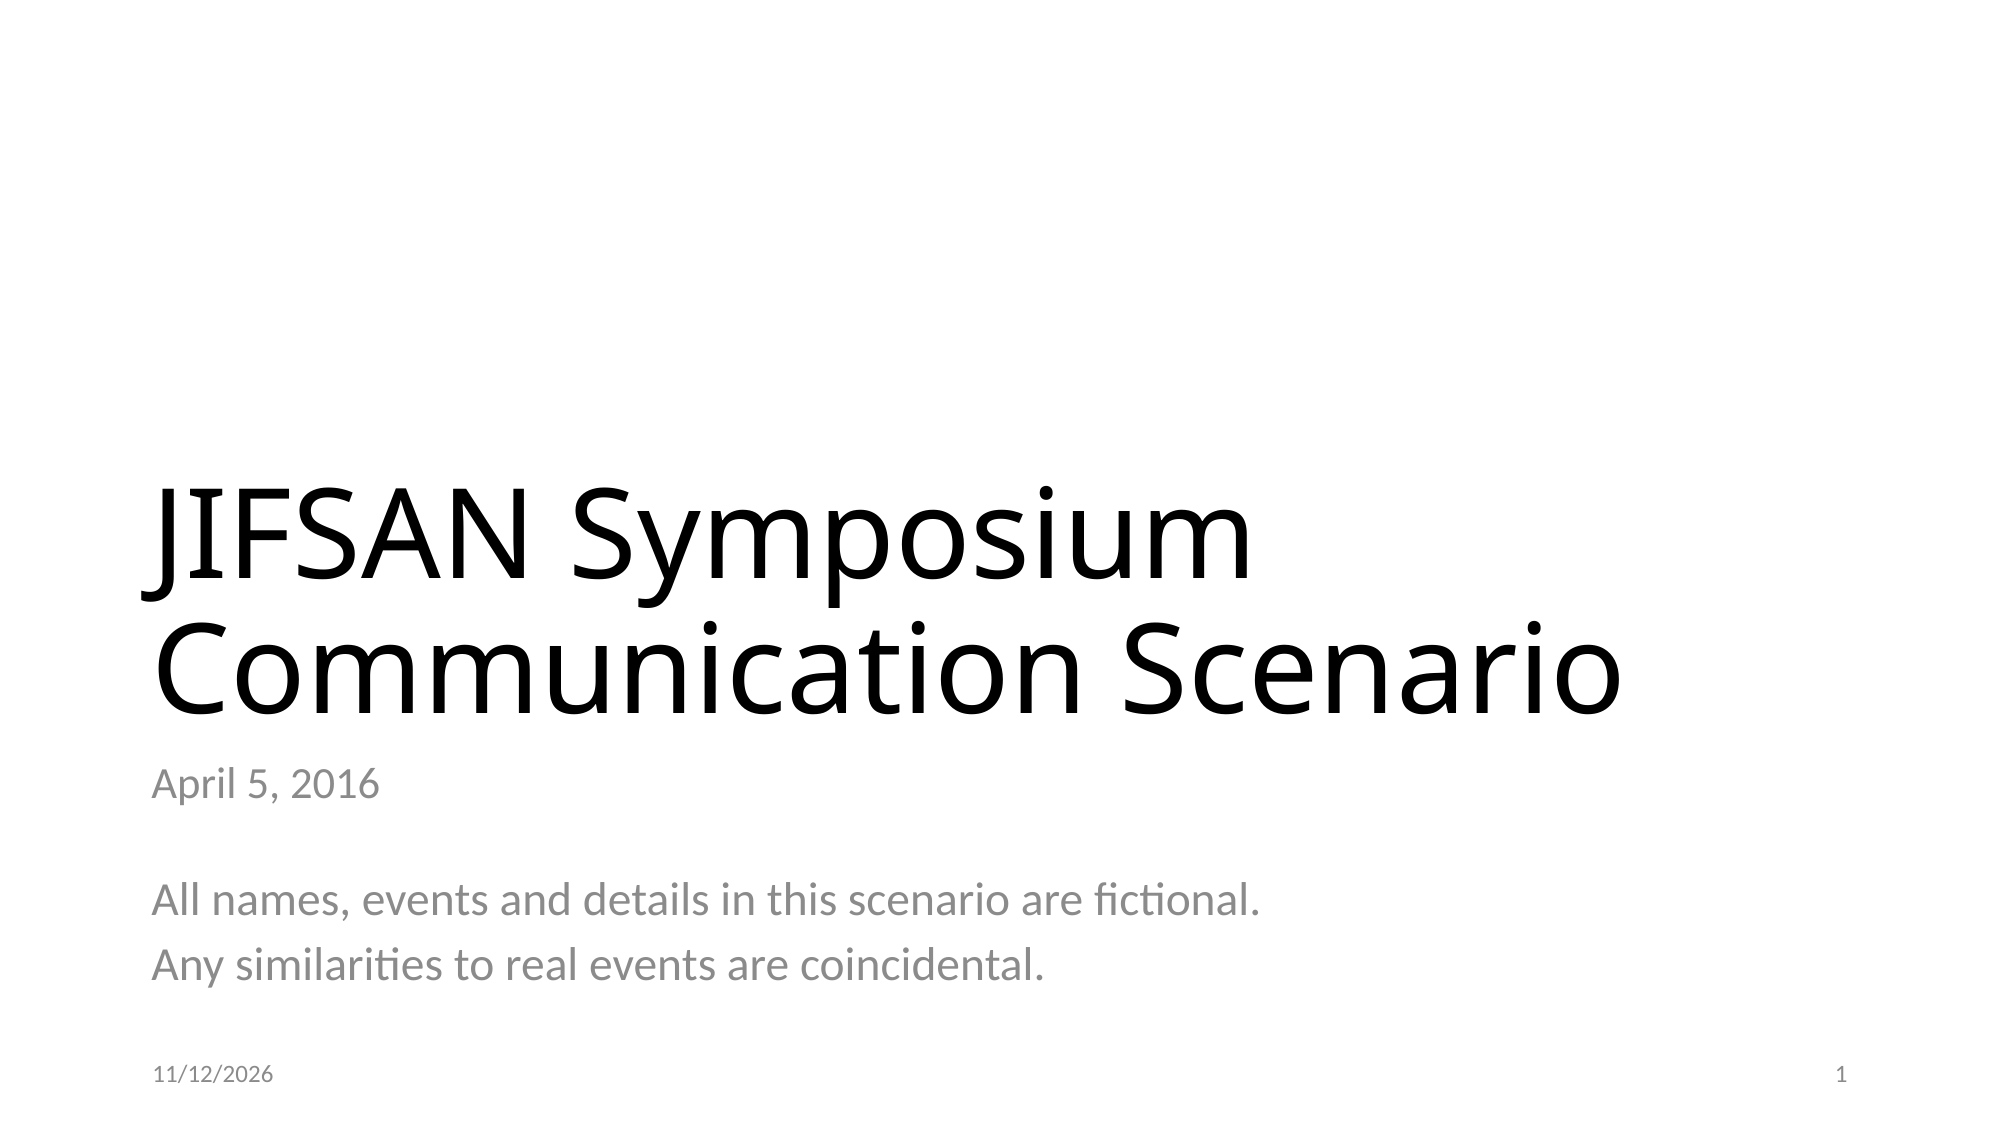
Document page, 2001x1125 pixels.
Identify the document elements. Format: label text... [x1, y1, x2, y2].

list April 5, 2016 All names, events and details in this scenario are fictional. Any similarities to real events are coincidental. [136, 752, 1862, 999]
title JIFSAN Symposium Communication Scenario [136, 280, 1862, 749]
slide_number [137, 1042, 588, 1103]
slide_number 1 [1412, 1042, 1863, 1103]
